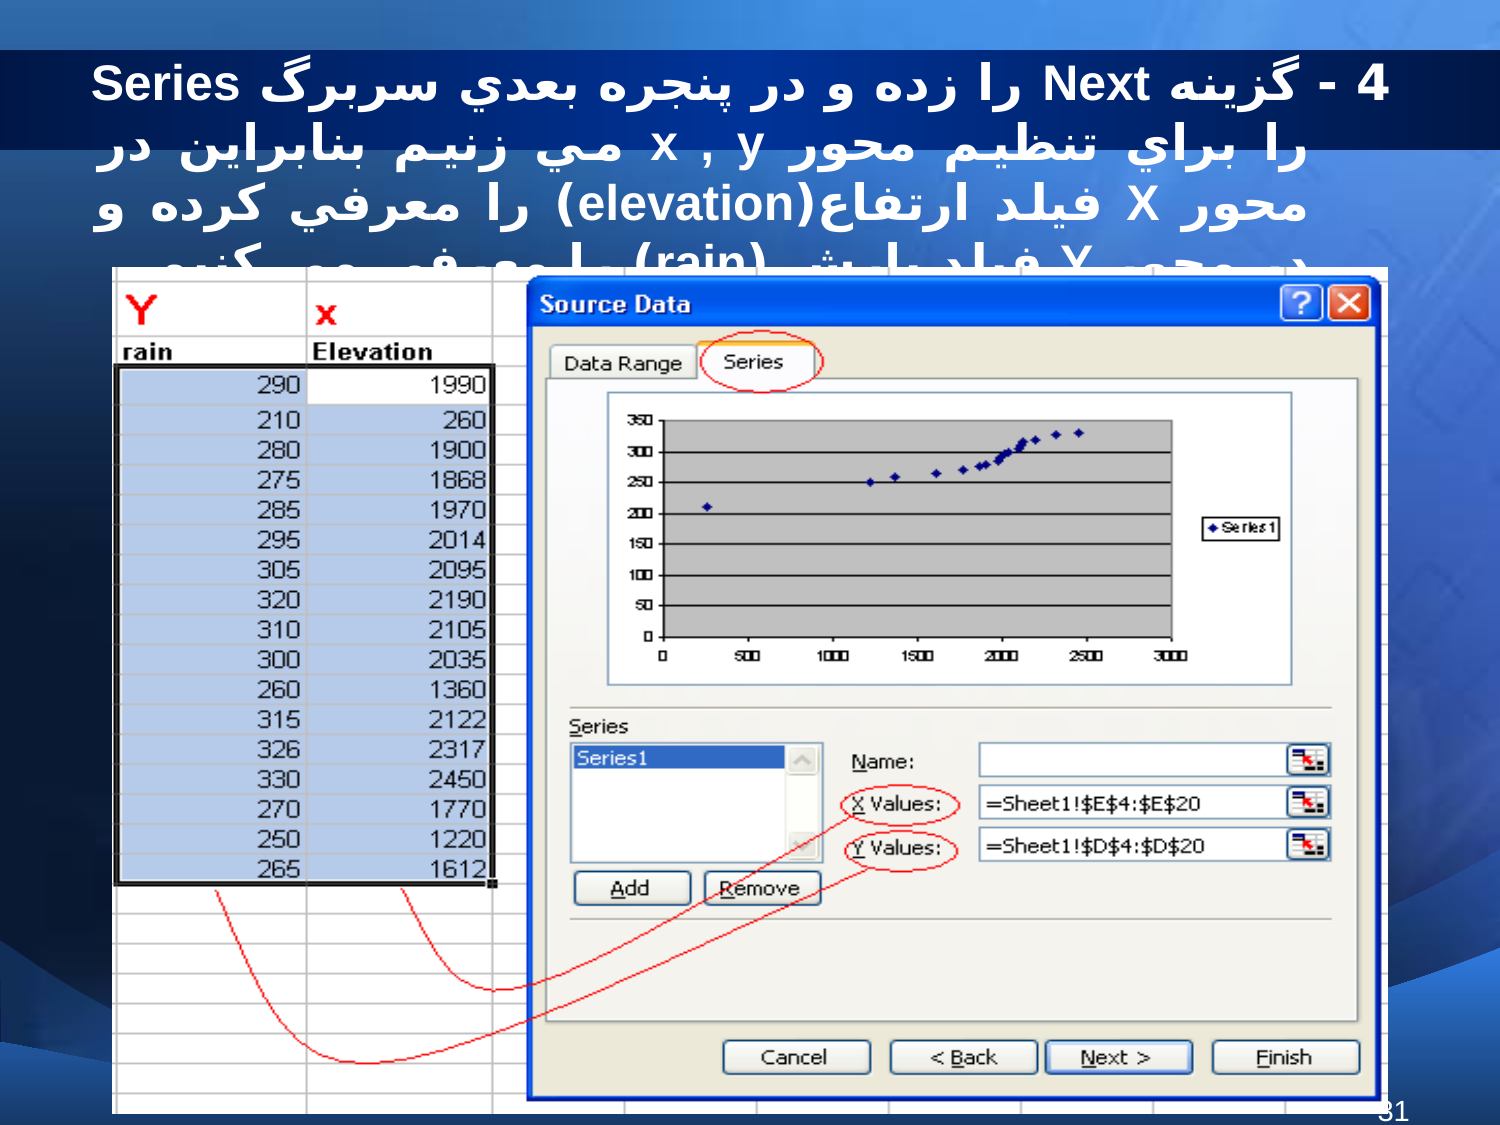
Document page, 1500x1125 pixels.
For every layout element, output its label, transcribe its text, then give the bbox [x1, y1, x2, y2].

list 4 - گزينه Next را زده و در پنجره بعدي سربرگ Series را براي تنظيم محور x , y مي زنيم بنابراين در محور X فيلد ارتفاع(elevation) را معرفي كرده و در محور Y فيلد بارش (rain) را معرفي مي كنيم [74, 42, 1426, 280]
picture [0, 0, 1500, 50]
slide_number 31 [1074, 1084, 1426, 1125]
picture [0, 150, 1500, 1114]
